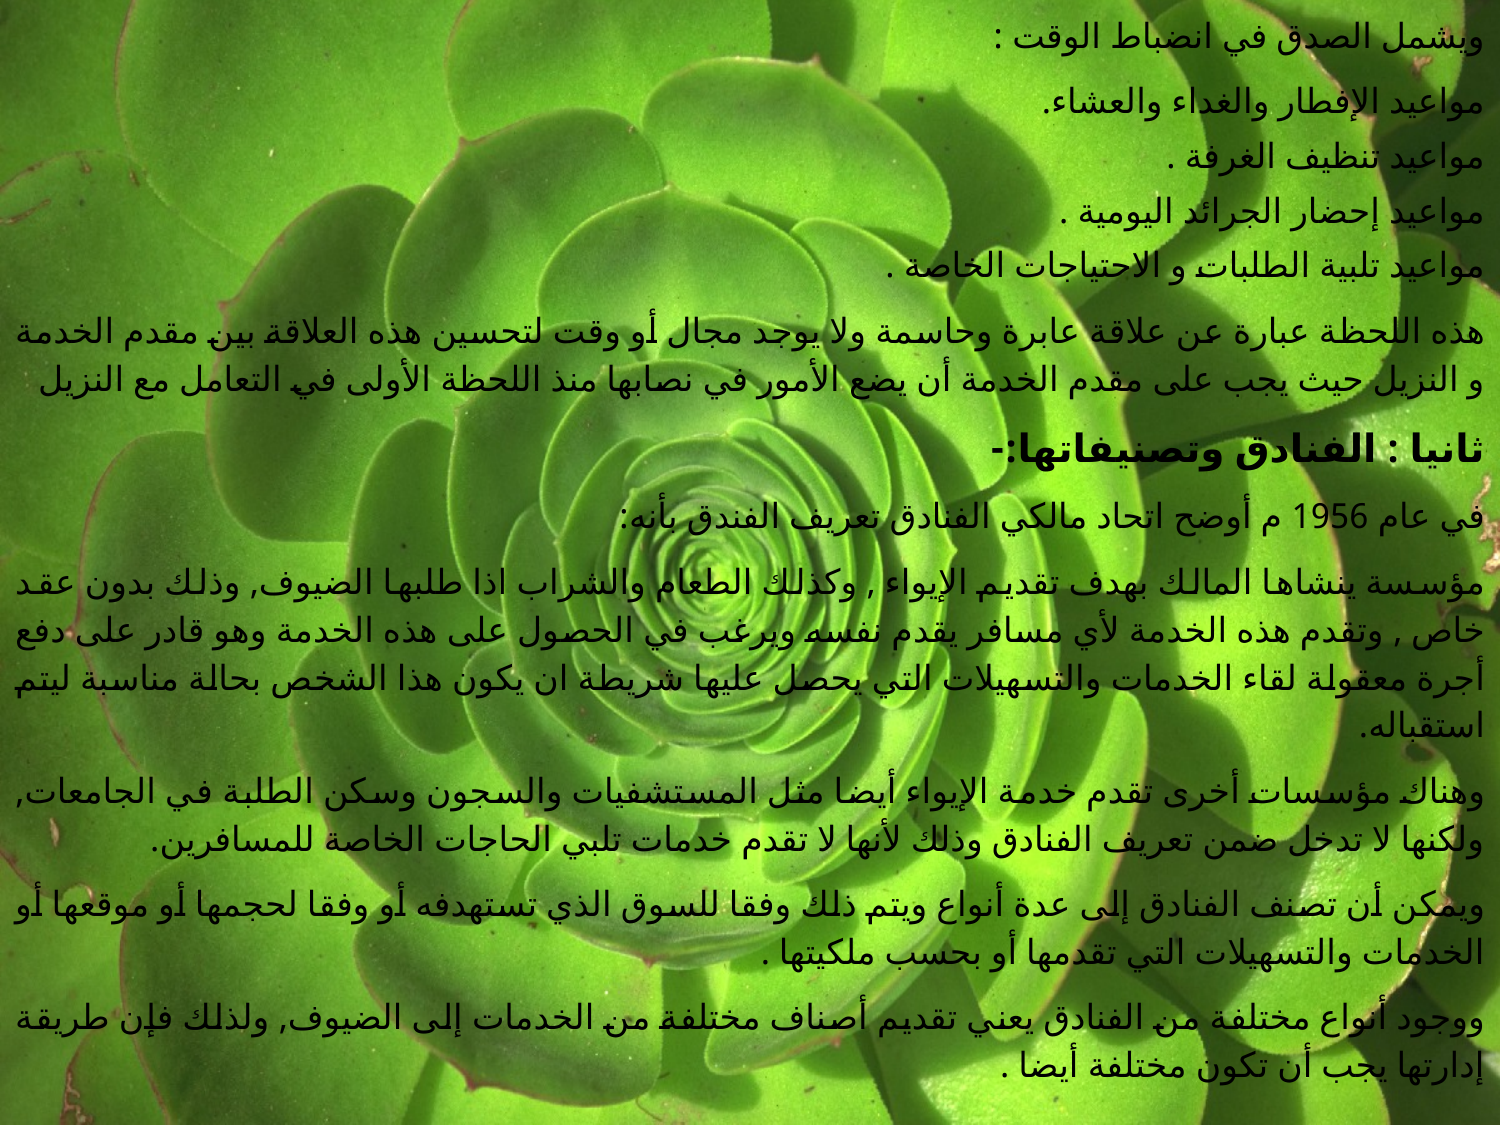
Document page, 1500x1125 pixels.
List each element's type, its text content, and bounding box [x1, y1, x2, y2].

list ويشمل الصدق في انضباط الوقت : مواعيد الإفطار والغداء والعشاء. مواعيد تنظيف الغرفة . مواعيد إحضار الجرائد اليومية . مواعيد تلبية الطلبات و الاحتياجات الخاصة . هذه اللحظة عبارة عن علاقة عابرة وحاسمة ولا يوجد مجال أو وقت لتحسين هذه العلاقة بين مقدم الخدمة و النزيل حيث يجب على مقدم الخدمة أن يضع الأمور في نصابها منذ اللحظة الأولى في التعامل مع النزيل ثانيا : الفنادق وتصنيفاتها:- في عام 1956 م أوضح اتحاد مالكي الفنادق تعريف الفندق بأنه: مؤسسة ينشاها المالك بهدف تقديم الإيواء , وكذلك الطعام والشراب اذا طلبها الضيوف, وذلك بدون عقد خاص , وتقدم هذه الخدمة لأي مسافر يقدم نفسه ويرغب في الحصول على هذه الخدمة وهو قادر على دفع أجرة معقولة لقاء الخدمات والتسهيلات التي يحصل عليها شريطة ان يكون هذا الشخص بحالة مناسبة ليتم استقباله. وهناك مؤسسات أخرى تقدم خدمة الإيواء أيضا مثل المستشفيات والسجون وسكن الطلبة في الجامعات, ولكنها لا تدخل ضمن تعريف الفنادق وذلك لأنها لا تقدم خدمات تلبي الحاجات الخاصة للمسافرين. ويمكن أن تصنف الفنادق إلى عدة أنواع ويتم ذلك وفقا للسوق الذي تستهدفه أو وفقا لحجمها أو موقعها أو الخدمات والتسهيلات التي تقدمها أو بحسب ملكيتها . ووجود أنواع مختلفة من الفنادق يعني تقديم أصناف مختلفة من الخدمات إلى الضيوف, ولذلك فإن طريقة إدارتها يجب أن تكون مختلفة أيضا . [0, 0, 1500, 1125]
